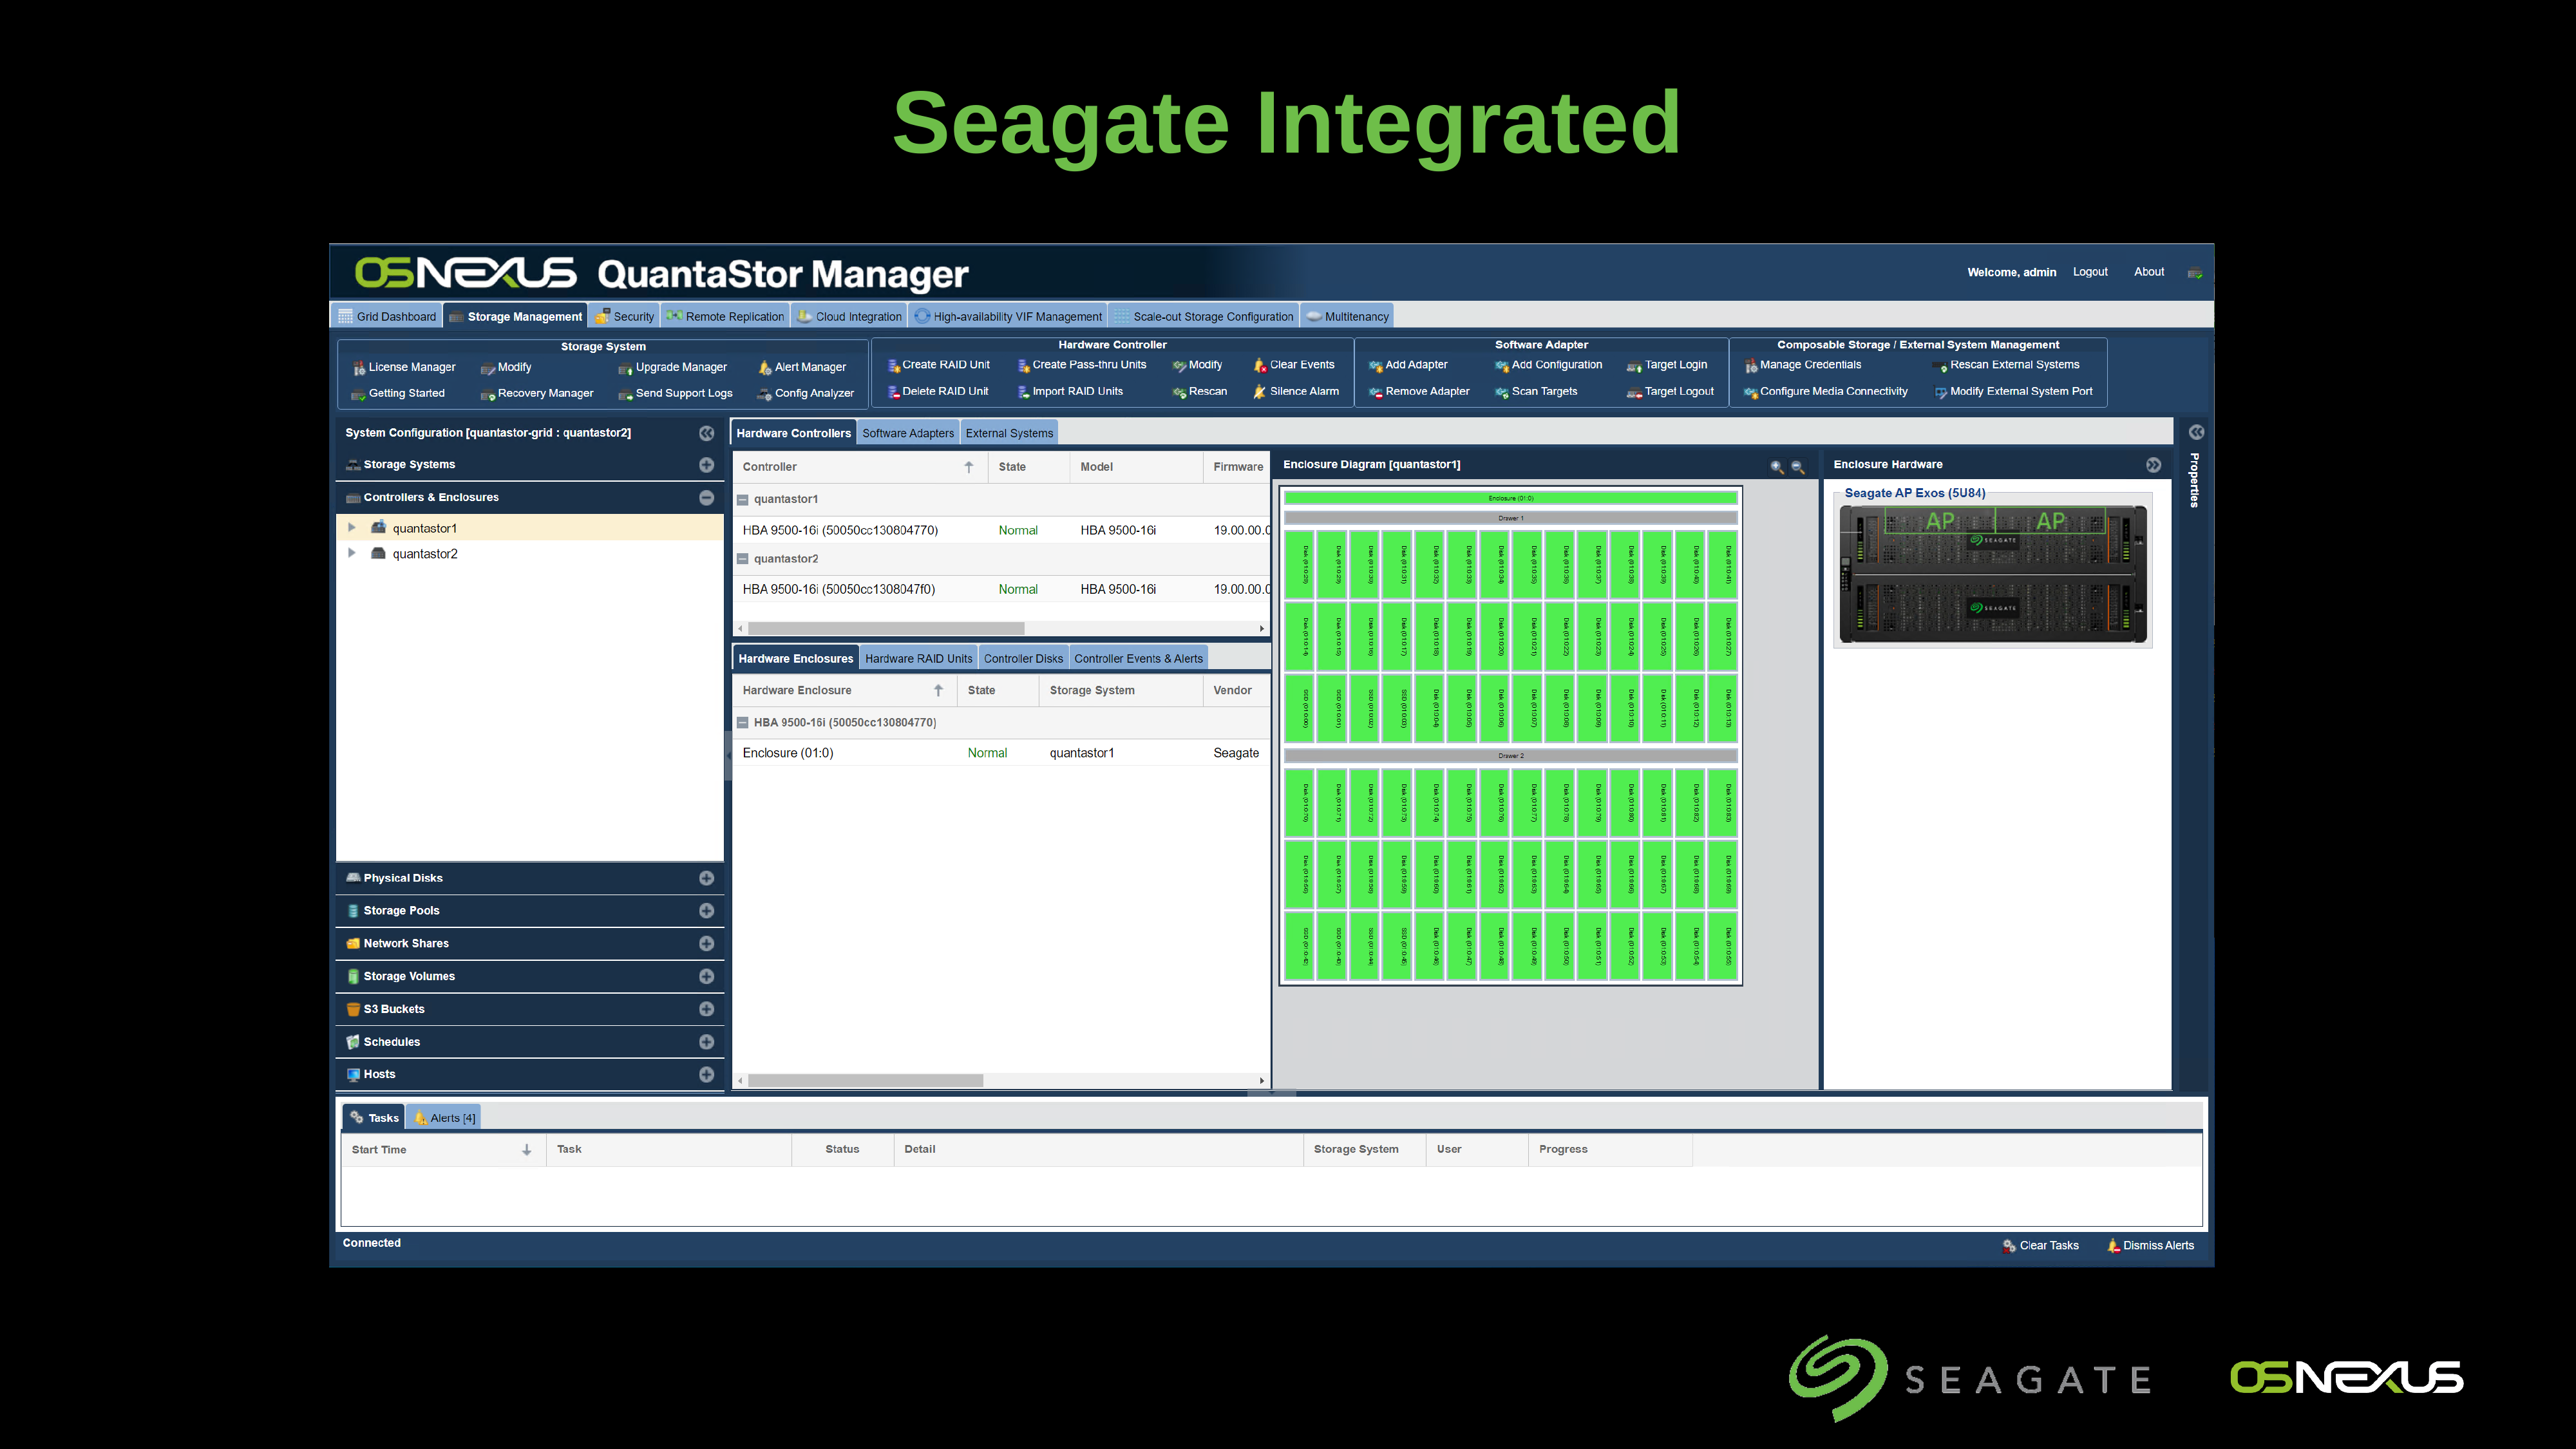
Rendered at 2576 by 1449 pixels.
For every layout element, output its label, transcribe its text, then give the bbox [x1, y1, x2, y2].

text_box Seagate Integrated [193, 60, 2383, 180]
picture [329, 243, 2215, 1268]
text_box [1764, 1320, 2465, 1434]
